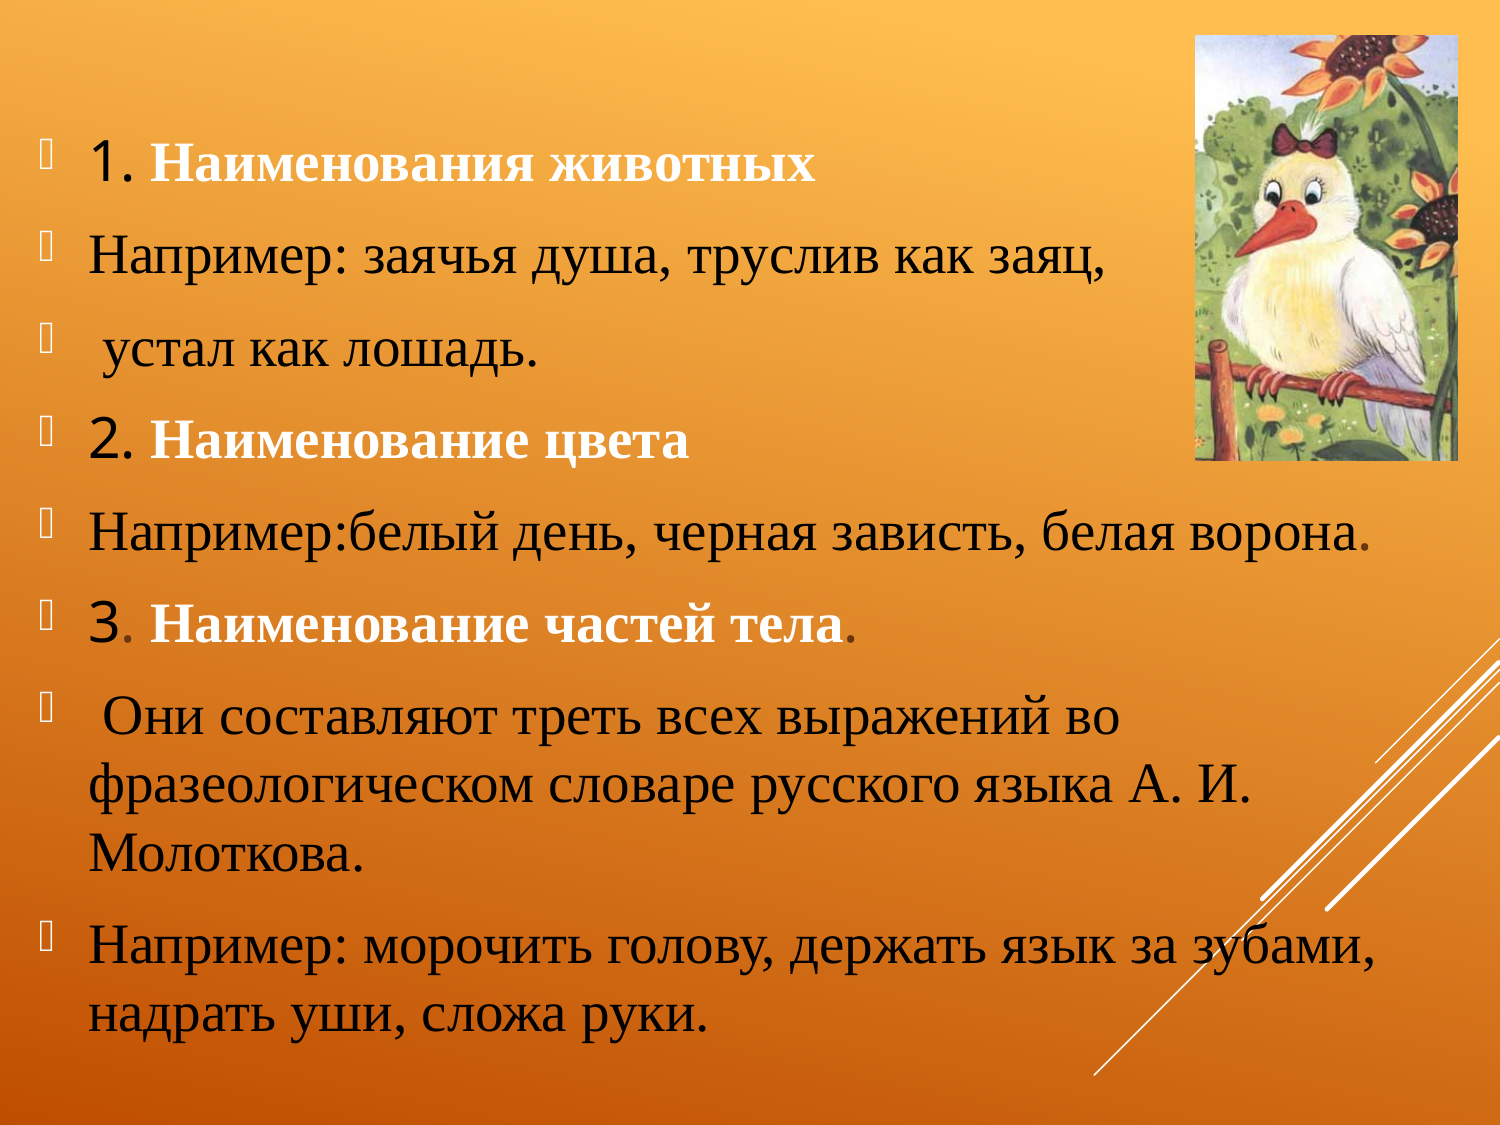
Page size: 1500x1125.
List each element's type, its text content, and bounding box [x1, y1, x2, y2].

list 1. Наименования животных Например: заячья душа, труслив как заяц, устал как лошадь. 2. Наименование цвета Например:белый день, черная зависть, белая ворона. 3. Наименование частей тела. Они составляют треть всех выражений во фразеологическом словаре русского языка А. И. Молоткова. Например: морочить голову, держать язык за зубами, надрать уши, сложа руки. [23, 117, 1407, 1067]
picture [1195, 34, 1458, 461]
